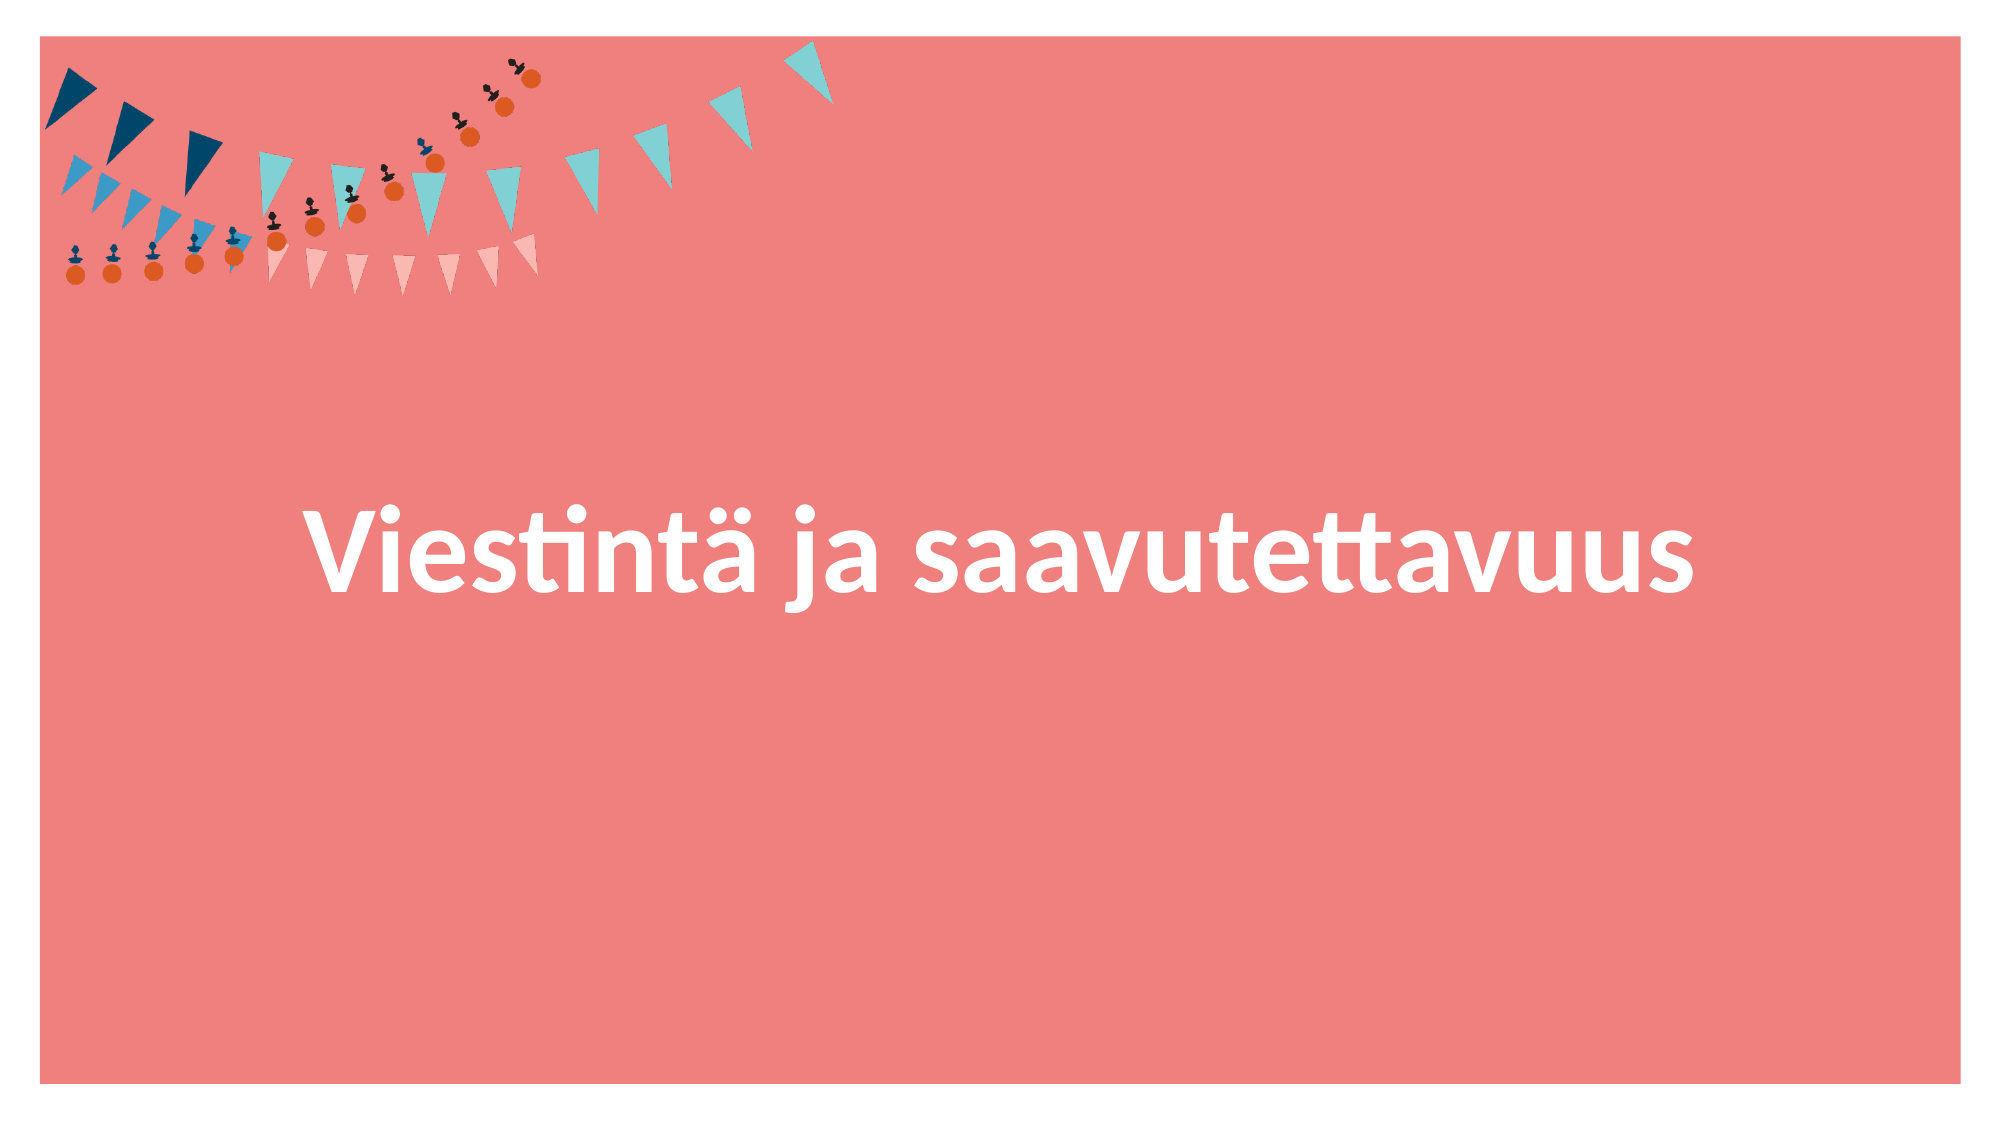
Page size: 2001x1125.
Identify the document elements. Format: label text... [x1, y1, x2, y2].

title Viestintä ja saavutettavuus [39, 390, 1960, 713]
picture [39, 38, 841, 298]
